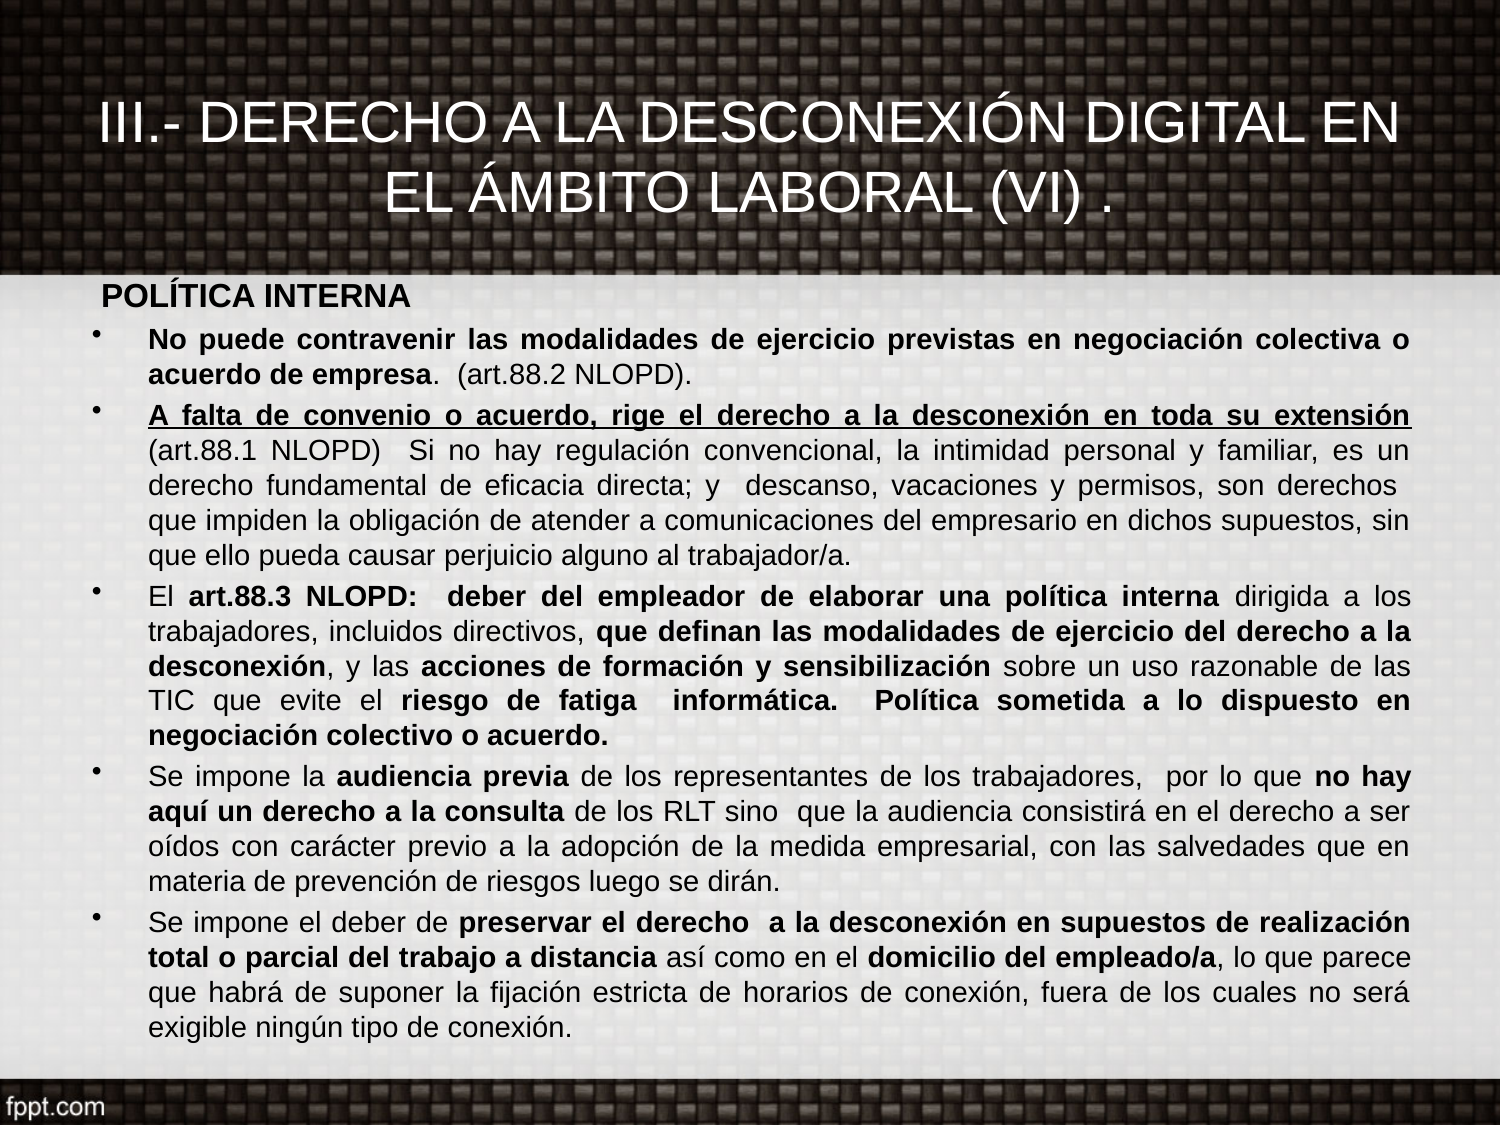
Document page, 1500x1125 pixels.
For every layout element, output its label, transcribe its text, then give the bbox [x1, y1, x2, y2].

title III.- DERECHO A LA DESCONEXIÓN DIGITAL EN EL ÁMBITO LABORAL (VI) . [75, 54, 1425, 184]
picture [0, 0, 1500, 1125]
list POLÍTICA INTERNA No puede contravenir las modalidades de ejercicio previstas en negociación colectiva o acuerdo de empresa. (art.88.2 NLOPD). A falta de convenio o acuerdo, rige el derecho a la desconexión en toda su extensión (art.88.1 NLOPD) Si no hay regulación convencional, la intimidad personal y familiar, es un derecho fundamental de eficacia directa; y descanso, vacaciones y permisos, son derechos que impiden la obligación de atender a comunicaciones del empresario en dichos supuestos, sin que ello pueda causar perjuicio alguno al trabajador/a. El art.88.3 NLOPD: deber del empleador de elaborar una política interna dirigida a los trabajadores, incluidos directivos, que definan las modalidades de ejercicio del derecho a la desconexión, y las acciones de formación y sensibilización sobre un uso razonable de las TIC que evite el riesgo de fatiga informática. Política sometida a lo dispuesto en negociación colectivo o acuerdo. Se impone la audiencia previa de los representantes de los trabajadores, por lo que no hay aquí un derecho a la consulta de los RLT sino que la audiencia consistirá en el derecho a ser oídos con carácter previo a la adopción de la medida empresarial, con las salvedades que en materia de prevención de riesgos luego se dirán. Se impone el deber de preservar el derecho a la desconexión en supuestos de realización total o parcial del trabajo a distancia así como en el domicilio del empleado/a, lo que parece que habrá de suponer la fijación estricta de horarios de conexión, fuera de los cuales no será exigible ningún tipo de conexión. [76, 462, 1427, 1010]
text_box [29, 267, 1471, 462]
